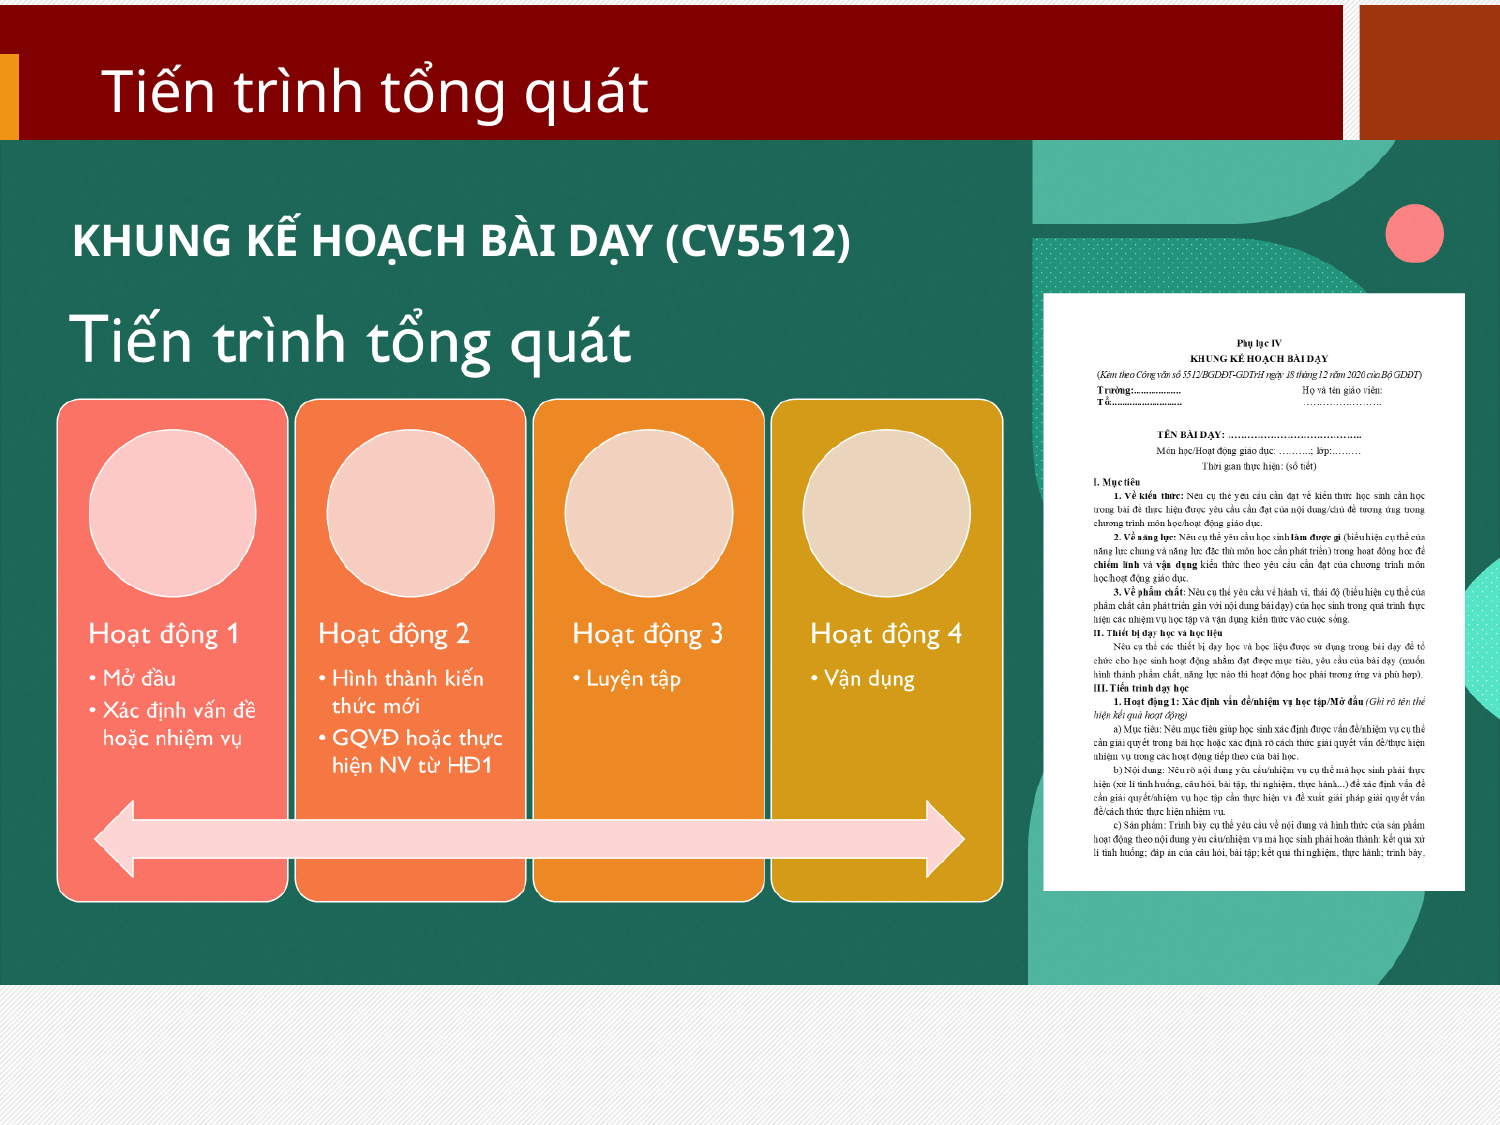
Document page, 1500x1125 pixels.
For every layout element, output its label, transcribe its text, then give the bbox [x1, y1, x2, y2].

title Tiến trình tổng quát [86, 5, 1219, 140]
picture [0, 140, 1500, 985]
